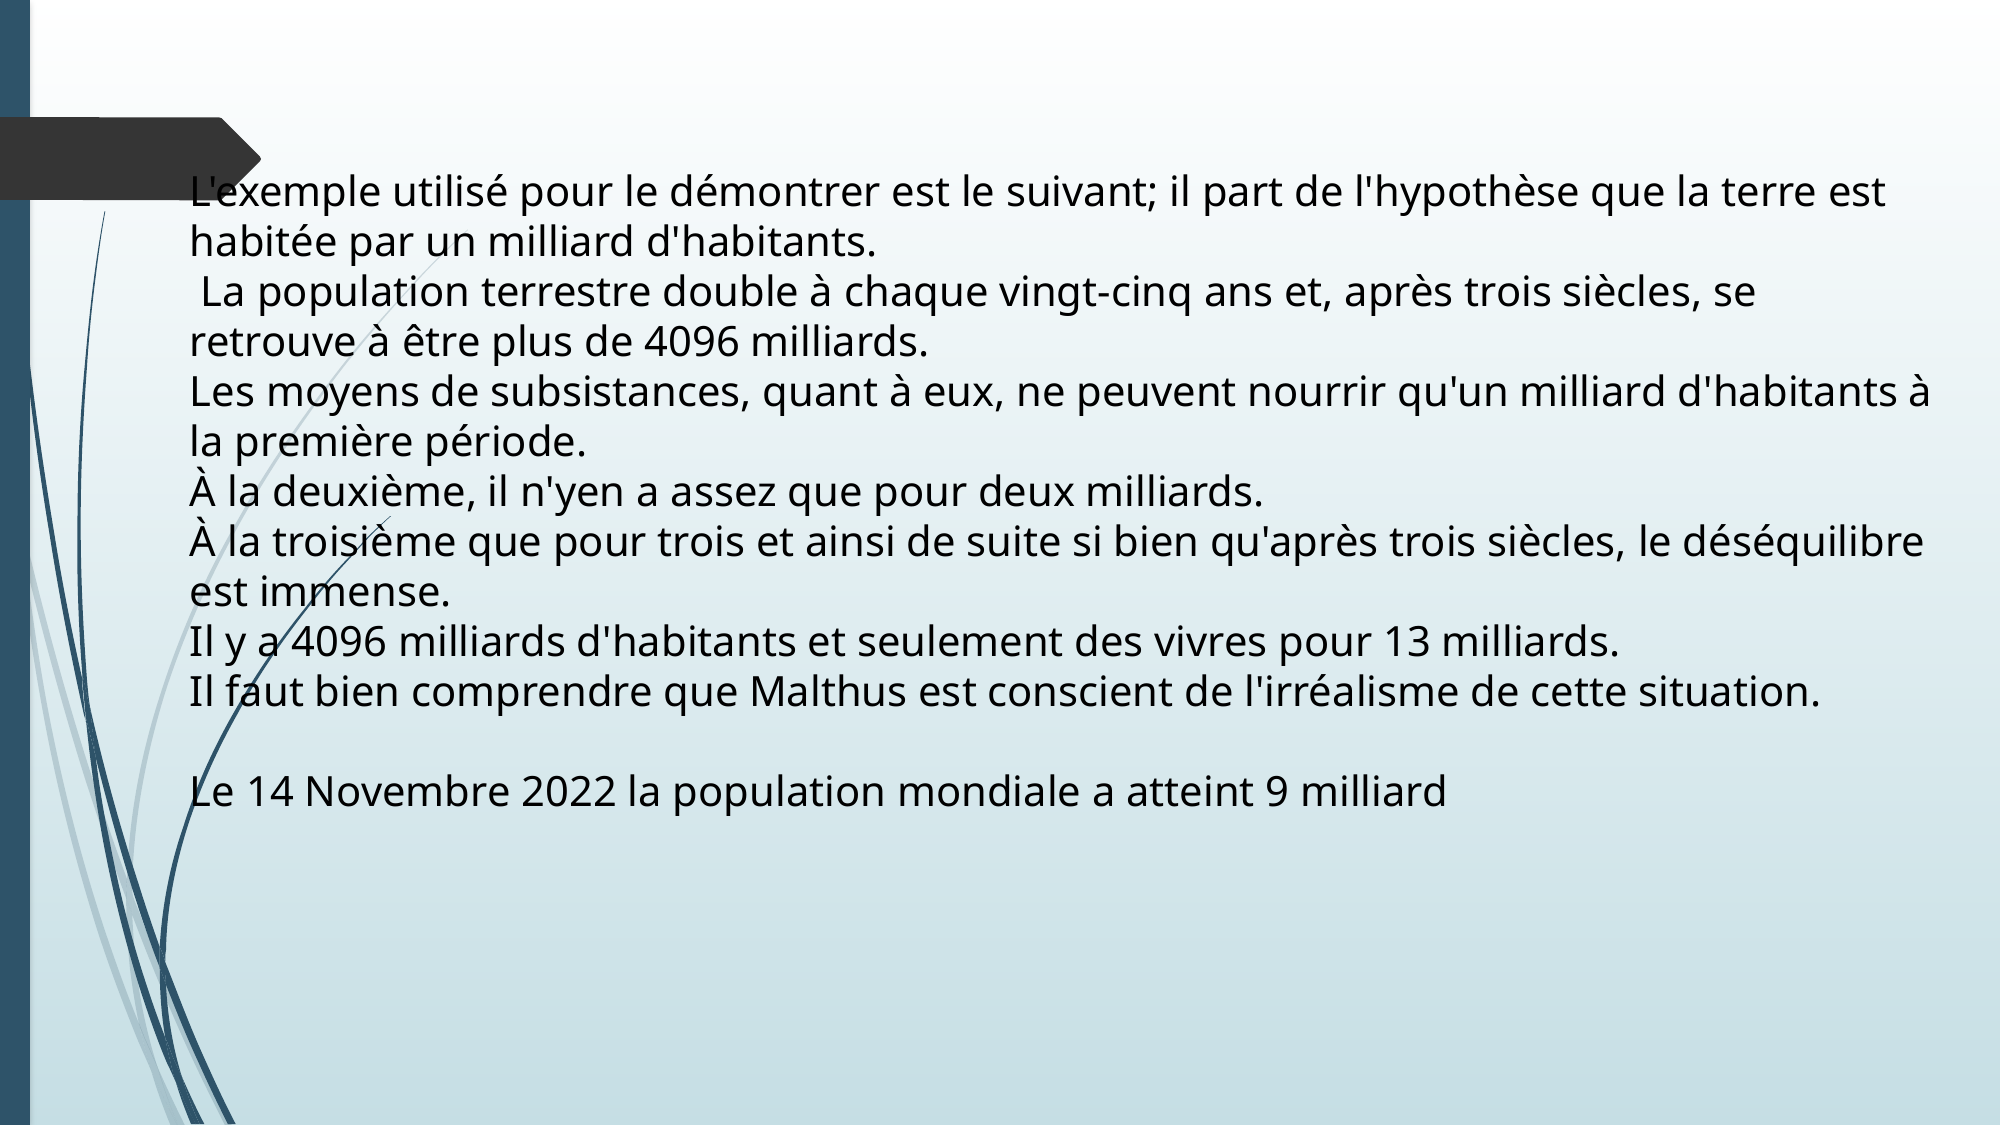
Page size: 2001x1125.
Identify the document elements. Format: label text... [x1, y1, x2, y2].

text_box L'exemple utilisé pour le démontrer est le suivant; il part de l'hypothèse que la terre est habitée par un milliard d'habitants. La population terrestre double à chaque vingt-cinq ans et, après trois siècles, se retrouve à être plus de 4096 milliards. Les moyens de subsistances, quant à eux, ne peuvent nourrir qu'un milliard d'habitants à la première période. À la deuxième, il n'yen a assez que pour deux milliards. À la troisième que pour trois et ainsi de suite si bien qu'après trois siècles, le déséquilibre est immense. Il y a 4096 milliards d'habitants et seulement des vivres pour 13 milliards. Il faut bien comprendre que Malthus est conscient de l'irréalisme de cette situation. Le 14 Novembre 2022 la population mondiale a atteint 9 milliard [175, 156, 1950, 822]
